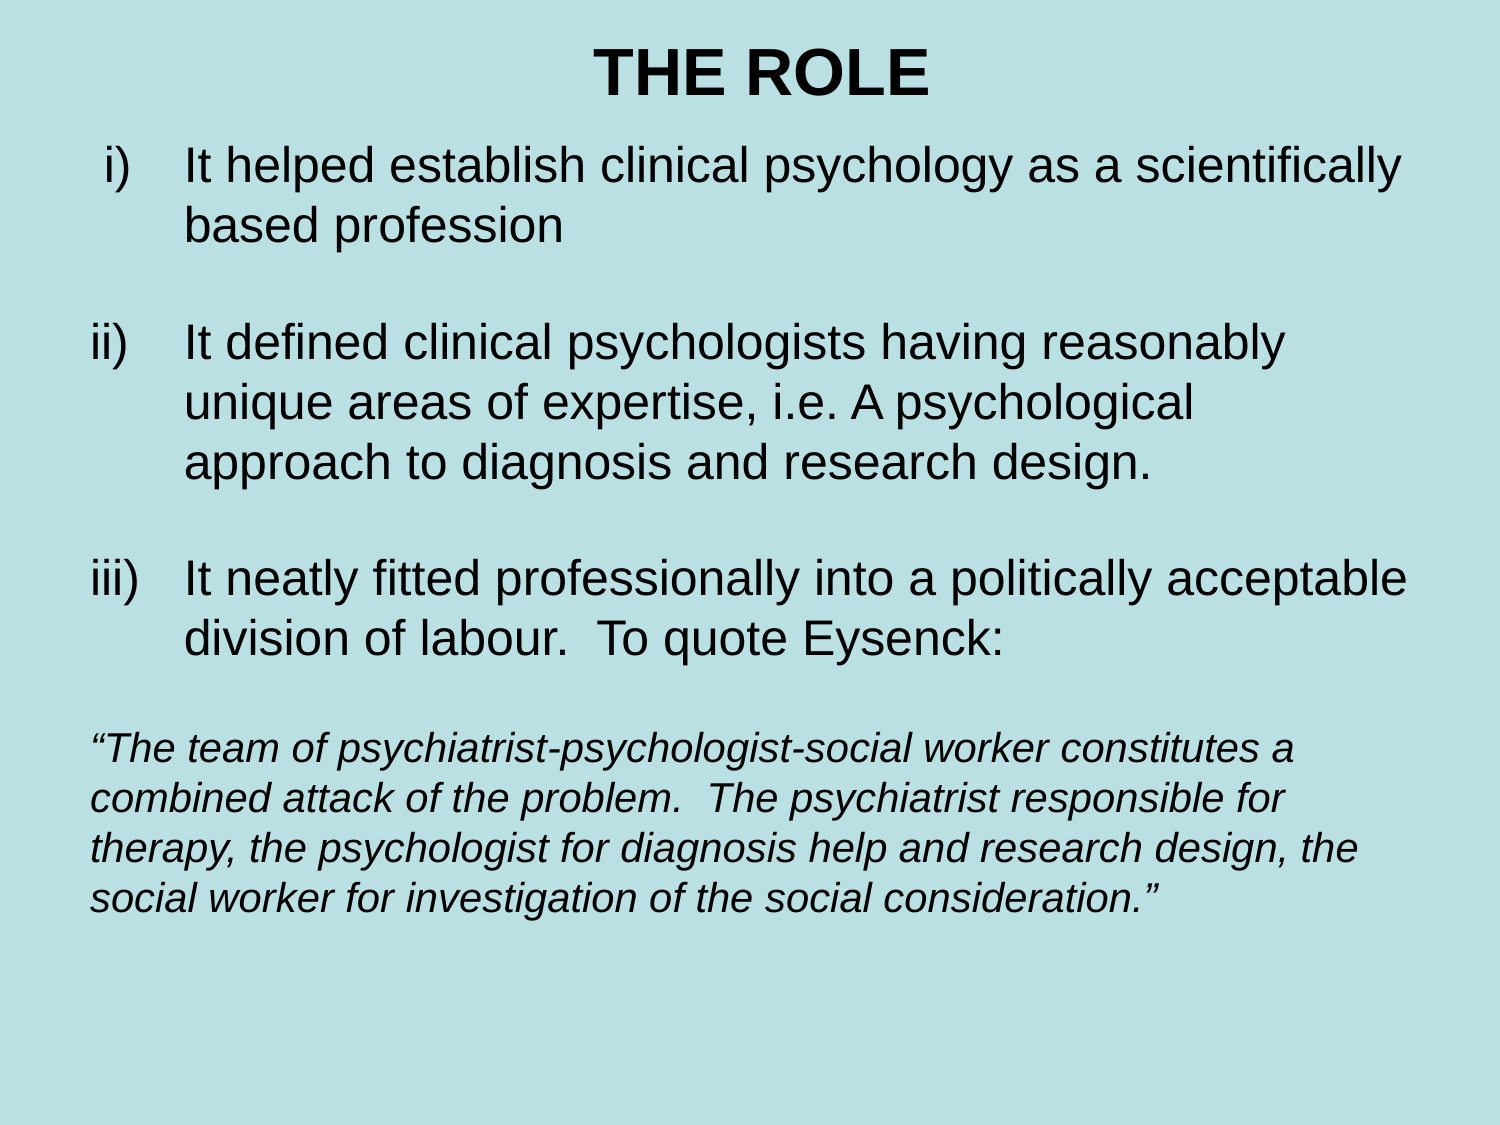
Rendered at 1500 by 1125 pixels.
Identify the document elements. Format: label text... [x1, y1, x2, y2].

title THE ROLE [87, 0, 1438, 138]
list i) It helped establish clinical psychology as a scientifically based profession It defined clinical psychologists having reasonably unique areas of expertise, i.e. A psychological approach to diagnosis and research design. It neatly fitted professionally into a politically acceptable division of labour. To quote Eysenck: “The team of psychiatrist-psychologist-social worker constitutes a combined attack of the problem. The psychiatrist responsible for therapy, the psychologist for diagnosis help and research design, the social worker for investigation of the social consideration.” [74, 124, 1426, 1006]
